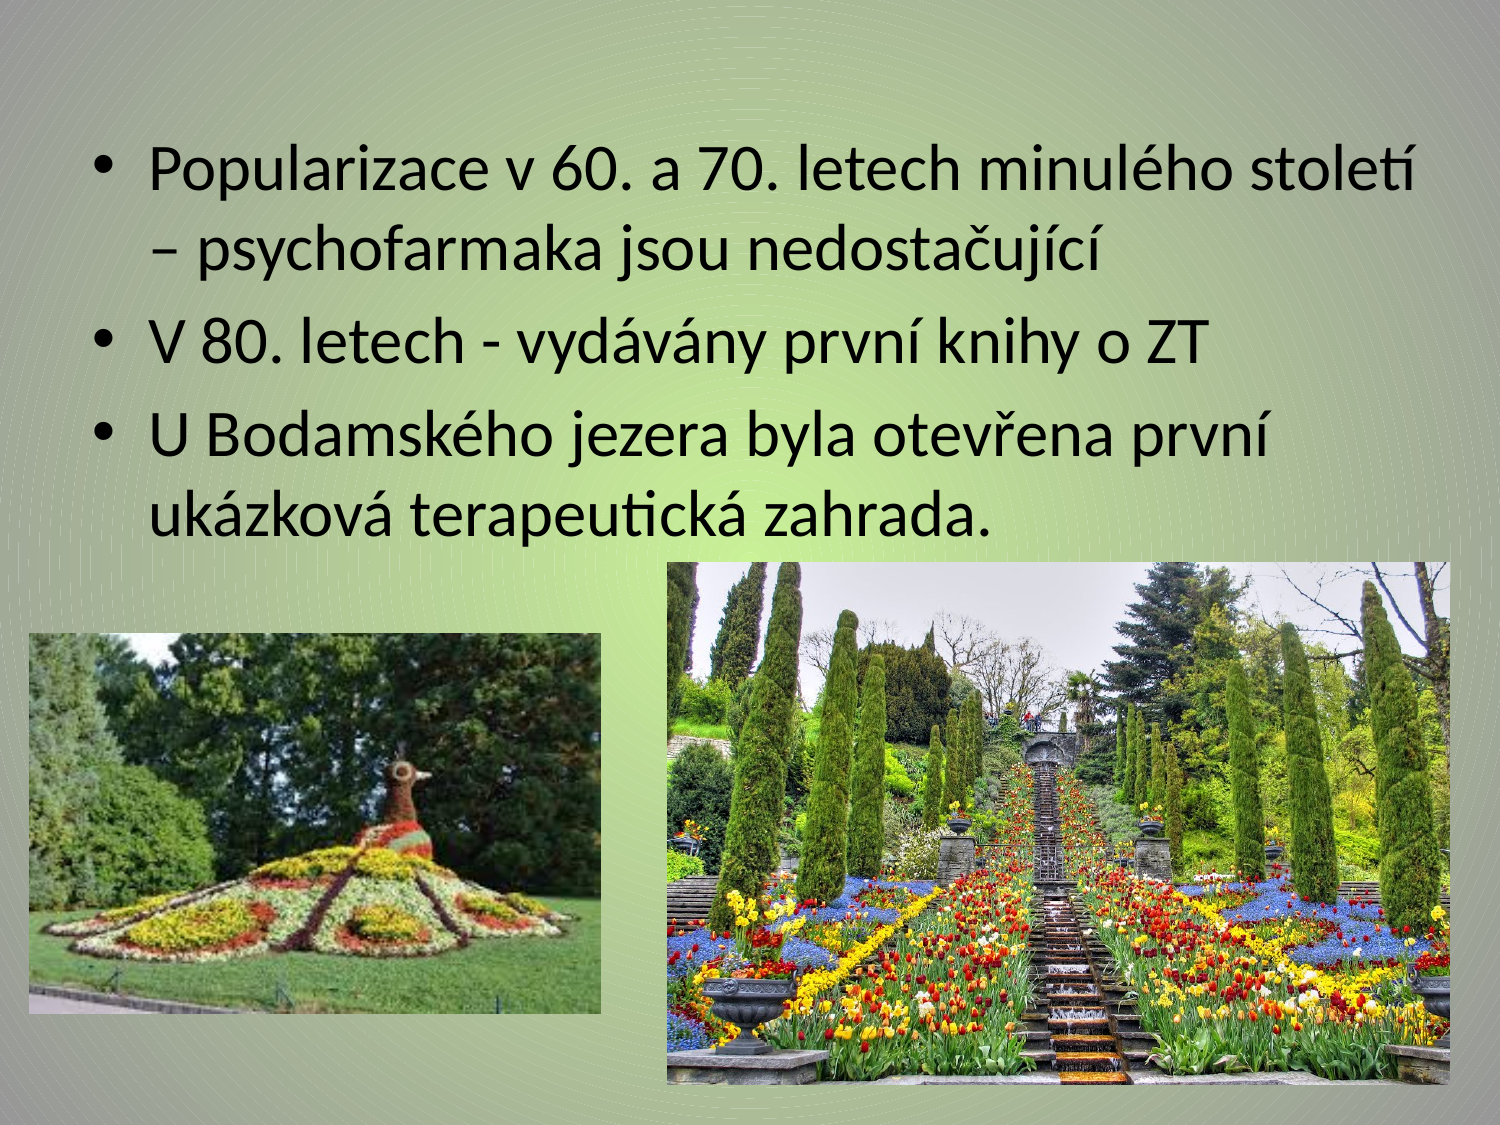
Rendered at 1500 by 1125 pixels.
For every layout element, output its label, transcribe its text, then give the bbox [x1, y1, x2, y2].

picture [667, 562, 1450, 1085]
list Popularizace v 60. a 70. letech minulého století – psychofarmaka jsou nedostačující V 80. letech - vydávány první knihy o ZT U Bodamského jezera byla otevřena první ukázková terapeutická zahrada. [76, 42, 1436, 1069]
picture [29, 632, 602, 1014]
